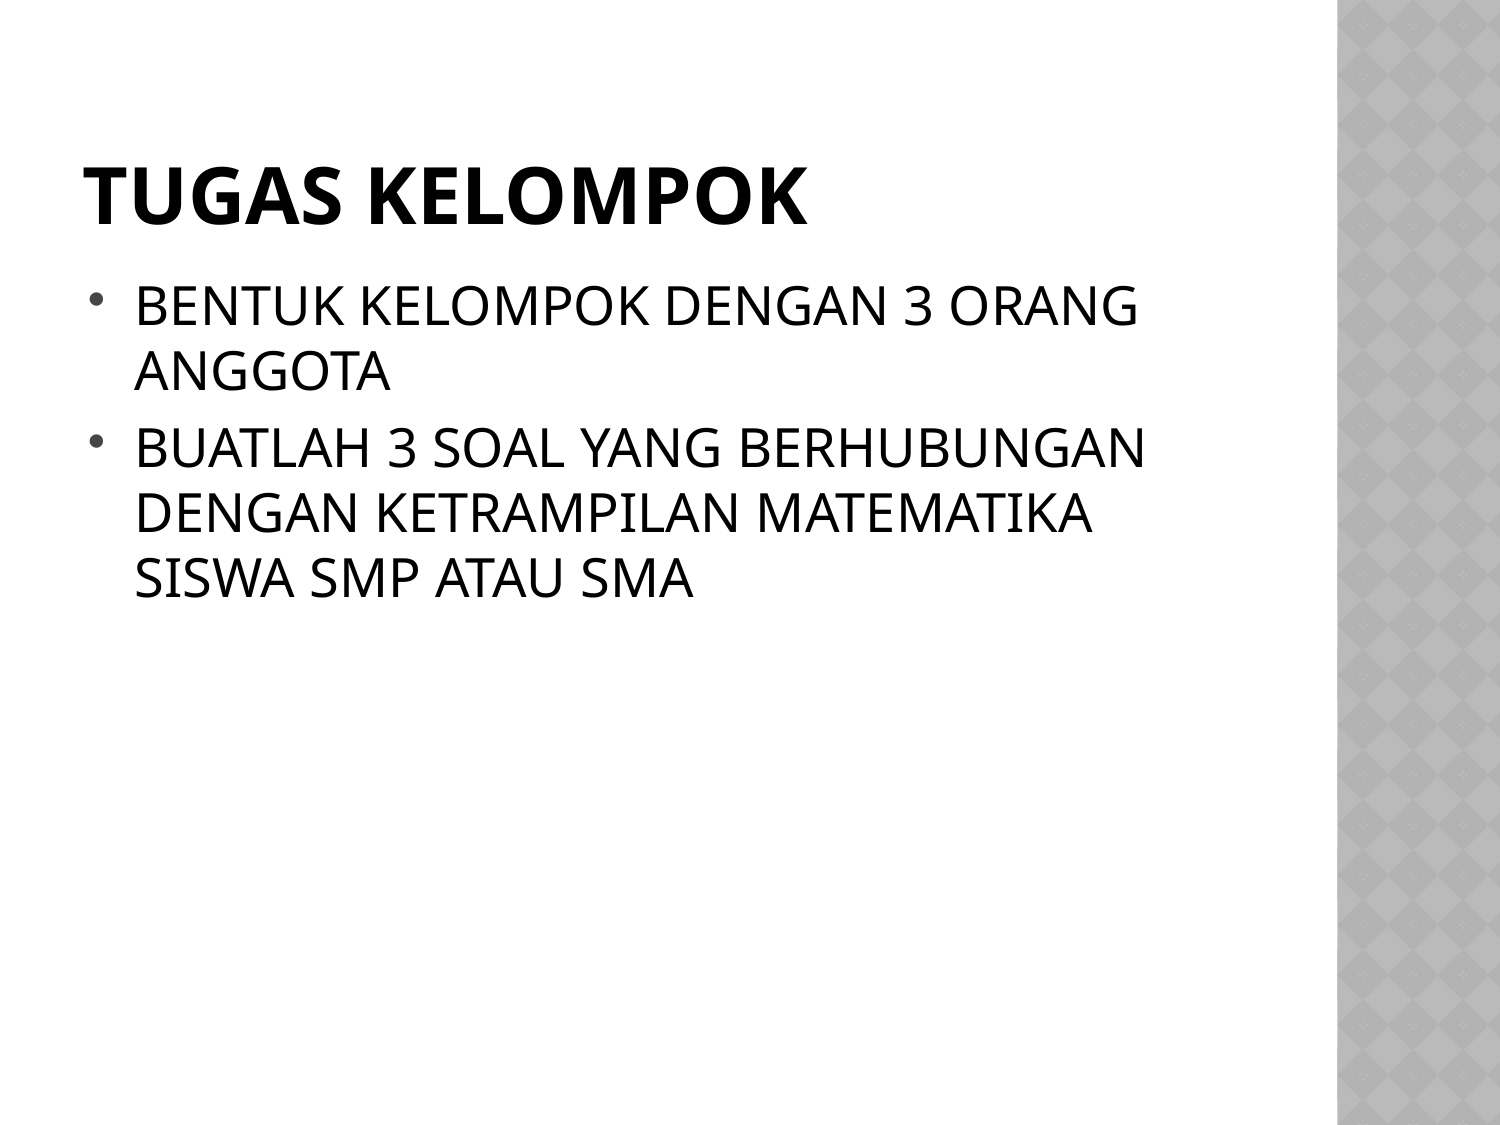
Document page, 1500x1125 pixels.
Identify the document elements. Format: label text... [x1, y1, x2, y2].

title tUgas kelompok [75, 52, 1263, 240]
list BENTUK KELOMPOK DENGAN 3 ORANG ANGGOTA BUATLAH 3 SOAL YANG BERHUBUNGAN DENGAN KETRAMPILAN MATEMATIKA SISWA SMP ATAU SMA [75, 264, 1263, 1059]
